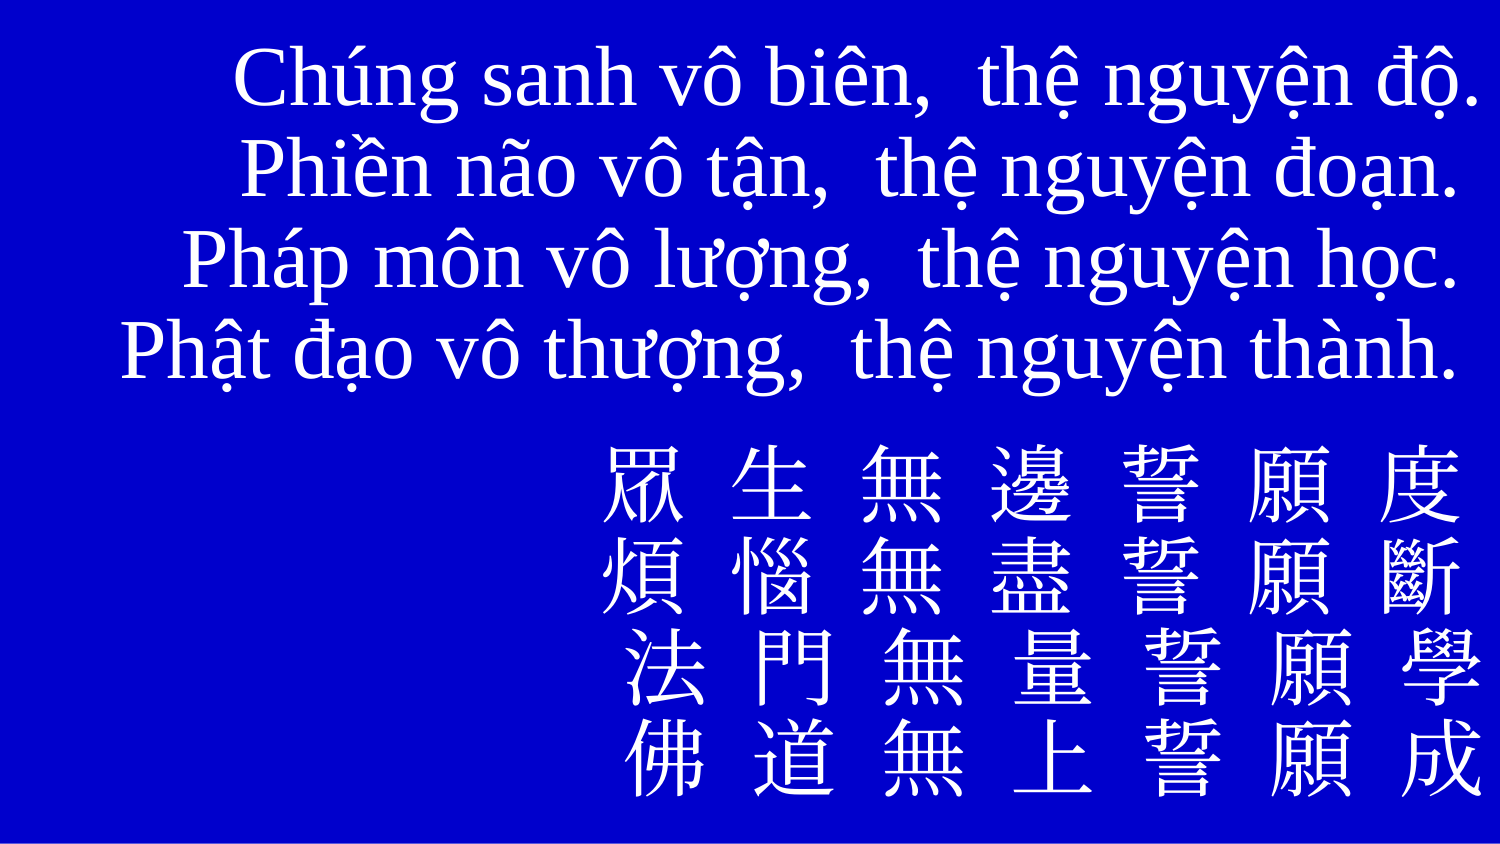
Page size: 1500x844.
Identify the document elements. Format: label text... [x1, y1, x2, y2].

list Chúng sanh vô biên, thệ nguyện độ. Phiền não vô tận, thệ nguyện đoạn. Pháp môn vô lượng, thệ nguyện học. Phật đạo vô thượng, thệ nguyện thành. 眾 生 無 邊 誓 願 度 煩 惱 無 盡 誓 願 斷 法 門 無 量 誓 願 學 佛 道 無 上 誓 願 成 [0, 0, 1500, 844]
